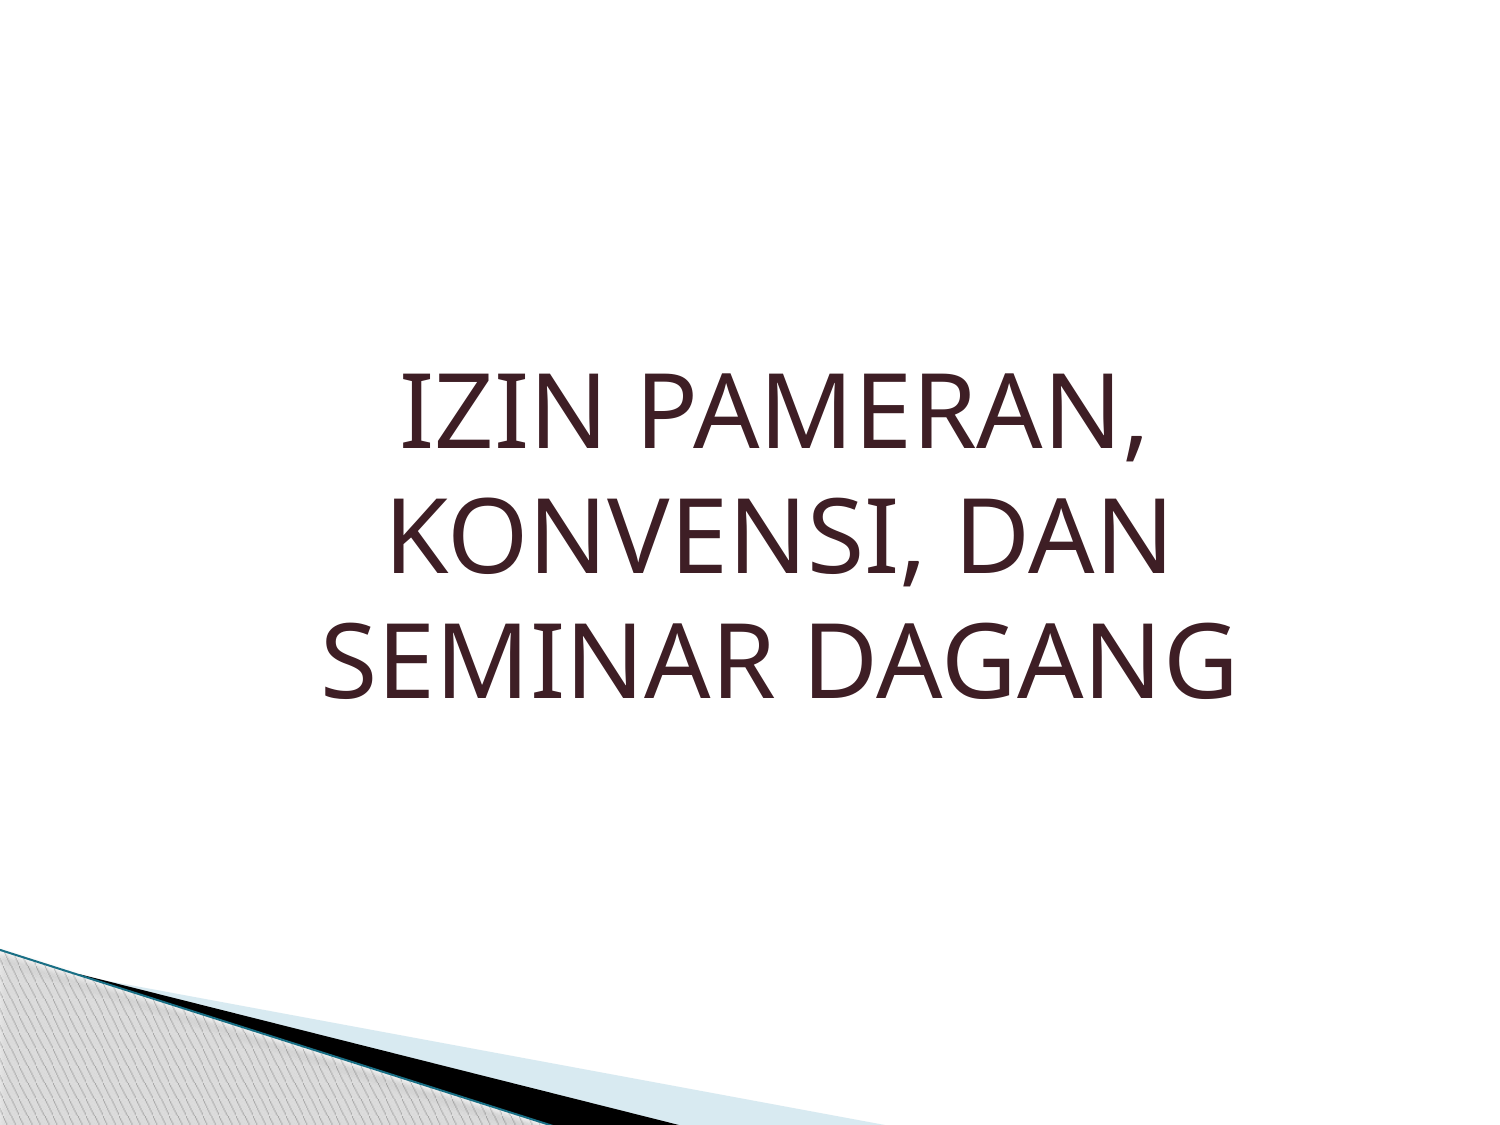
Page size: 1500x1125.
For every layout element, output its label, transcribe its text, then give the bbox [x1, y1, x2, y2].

text_box IZIN PAMERAN, KONVENSI, DAN SEMINAR DAGANG [187, 337, 1363, 775]
